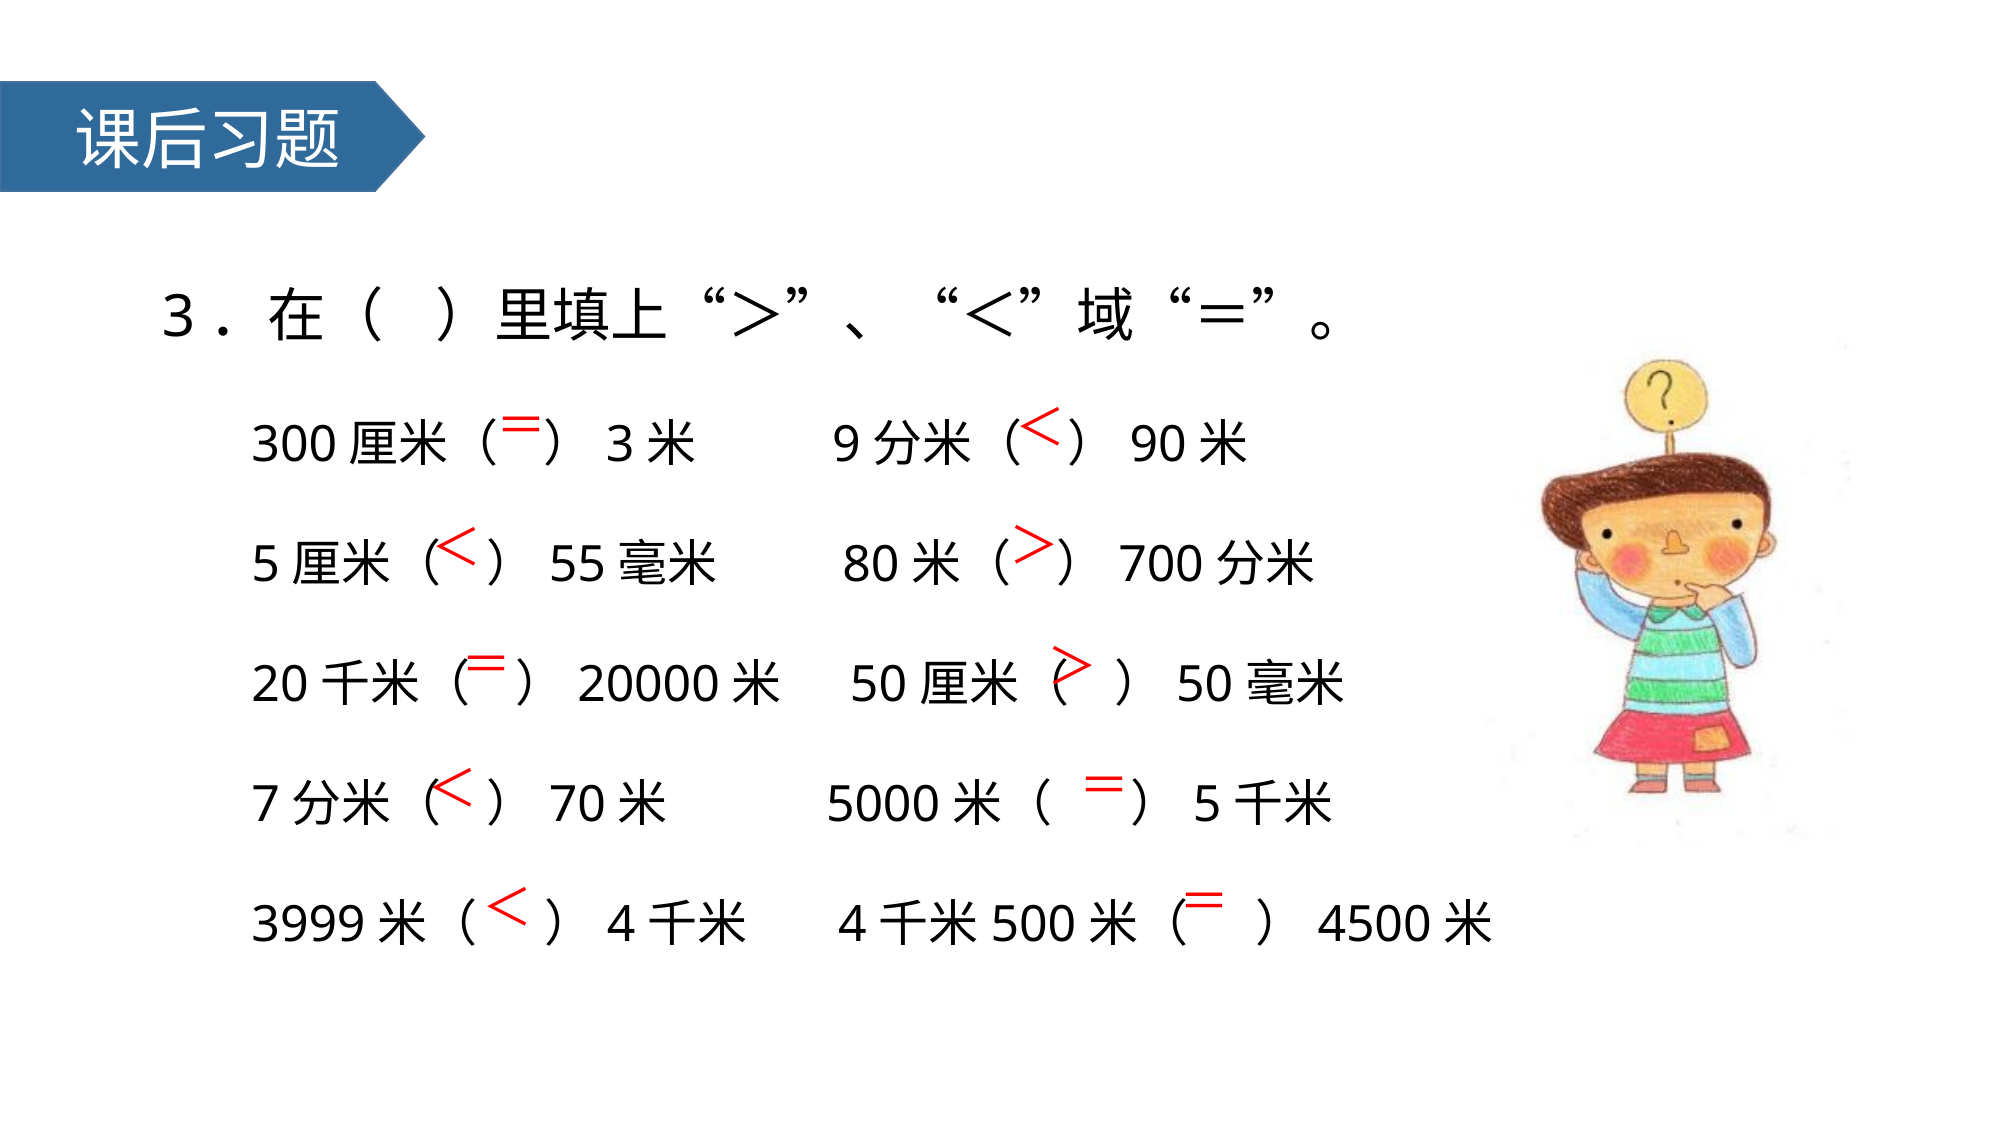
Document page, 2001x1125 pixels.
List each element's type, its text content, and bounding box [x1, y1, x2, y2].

text_box 课后习题 [0, 82, 425, 191]
text_box ＜ [416, 508, 600, 584]
text_box ＝ [1165, 861, 1348, 937]
text_box ＞ [1032, 627, 1216, 702]
text_box ＜ [1001, 388, 1184, 464]
text_box ＜ [412, 749, 596, 824]
text_box 300厘米（ ）3米 9分米（ ）90米 5厘米（ ）55毫米 80米（ ）700分米 20千米（ ）20000米 50厘米（ ）50毫米 7分米（ ）70米 5000米（ ）5千米 3999米（ ）4千米 4千米500米（ ）4500米 [236, 343, 1724, 959]
text_box ＝ [1064, 746, 1248, 822]
text_box 3．在（ ）里填上“＞”、“＜”域“＝”。 [147, 211, 1851, 356]
text_box ＝ [481, 386, 604, 461]
picture [1486, 338, 1851, 848]
text_box ＝ [446, 625, 630, 700]
text_box ＞ [994, 506, 1178, 581]
text_box ＜ [467, 868, 651, 944]
